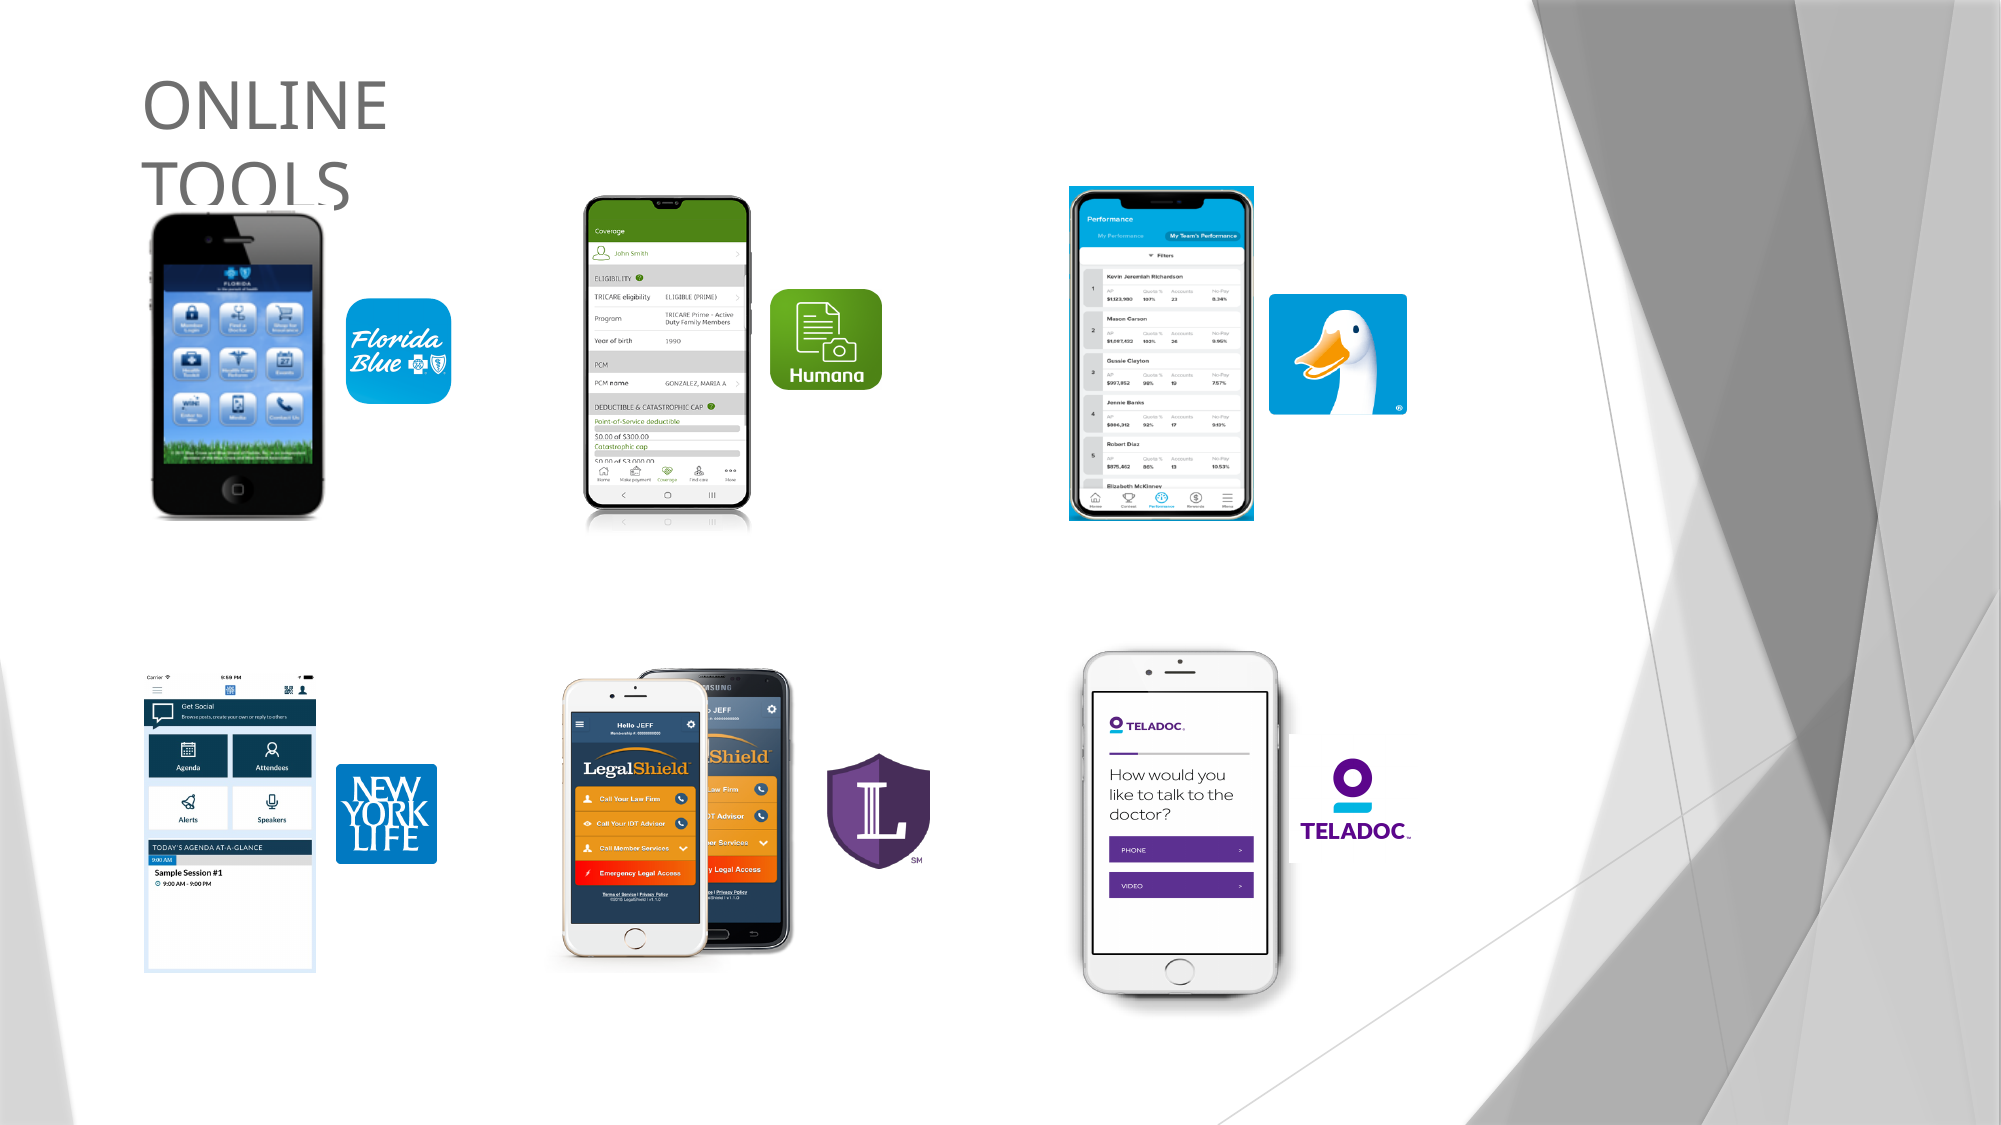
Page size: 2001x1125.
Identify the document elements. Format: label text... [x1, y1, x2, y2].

text_box ONLINE TOOLS [126, 55, 599, 149]
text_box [143, 673, 438, 974]
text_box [1054, 621, 1418, 1026]
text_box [537, 185, 882, 541]
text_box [1068, 185, 1430, 522]
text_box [537, 654, 930, 973]
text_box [143, 205, 532, 522]
